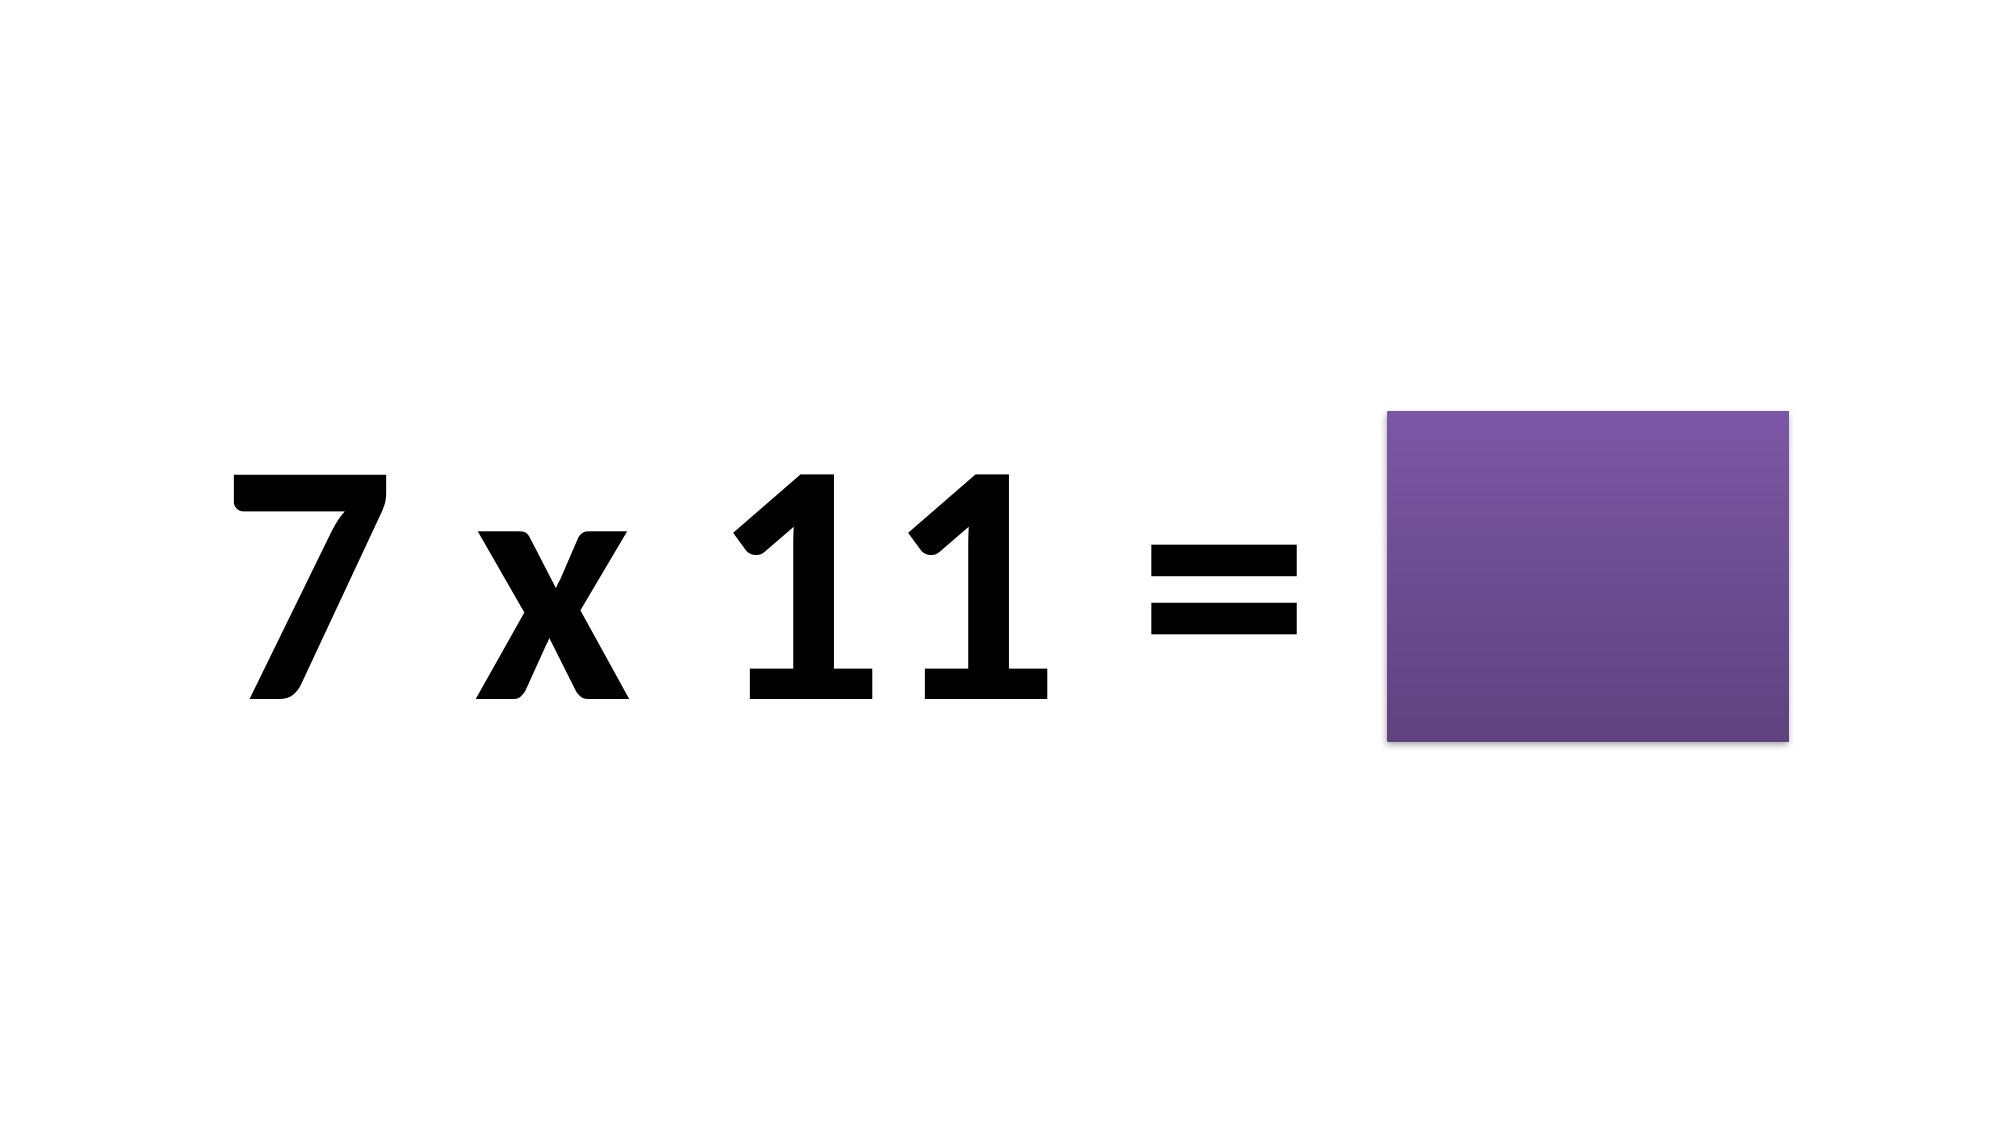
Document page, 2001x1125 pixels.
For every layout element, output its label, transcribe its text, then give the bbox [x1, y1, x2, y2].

text_box 7 x 11 = 77 [170, 317, 1791, 805]
text_box [1387, 411, 1789, 742]
